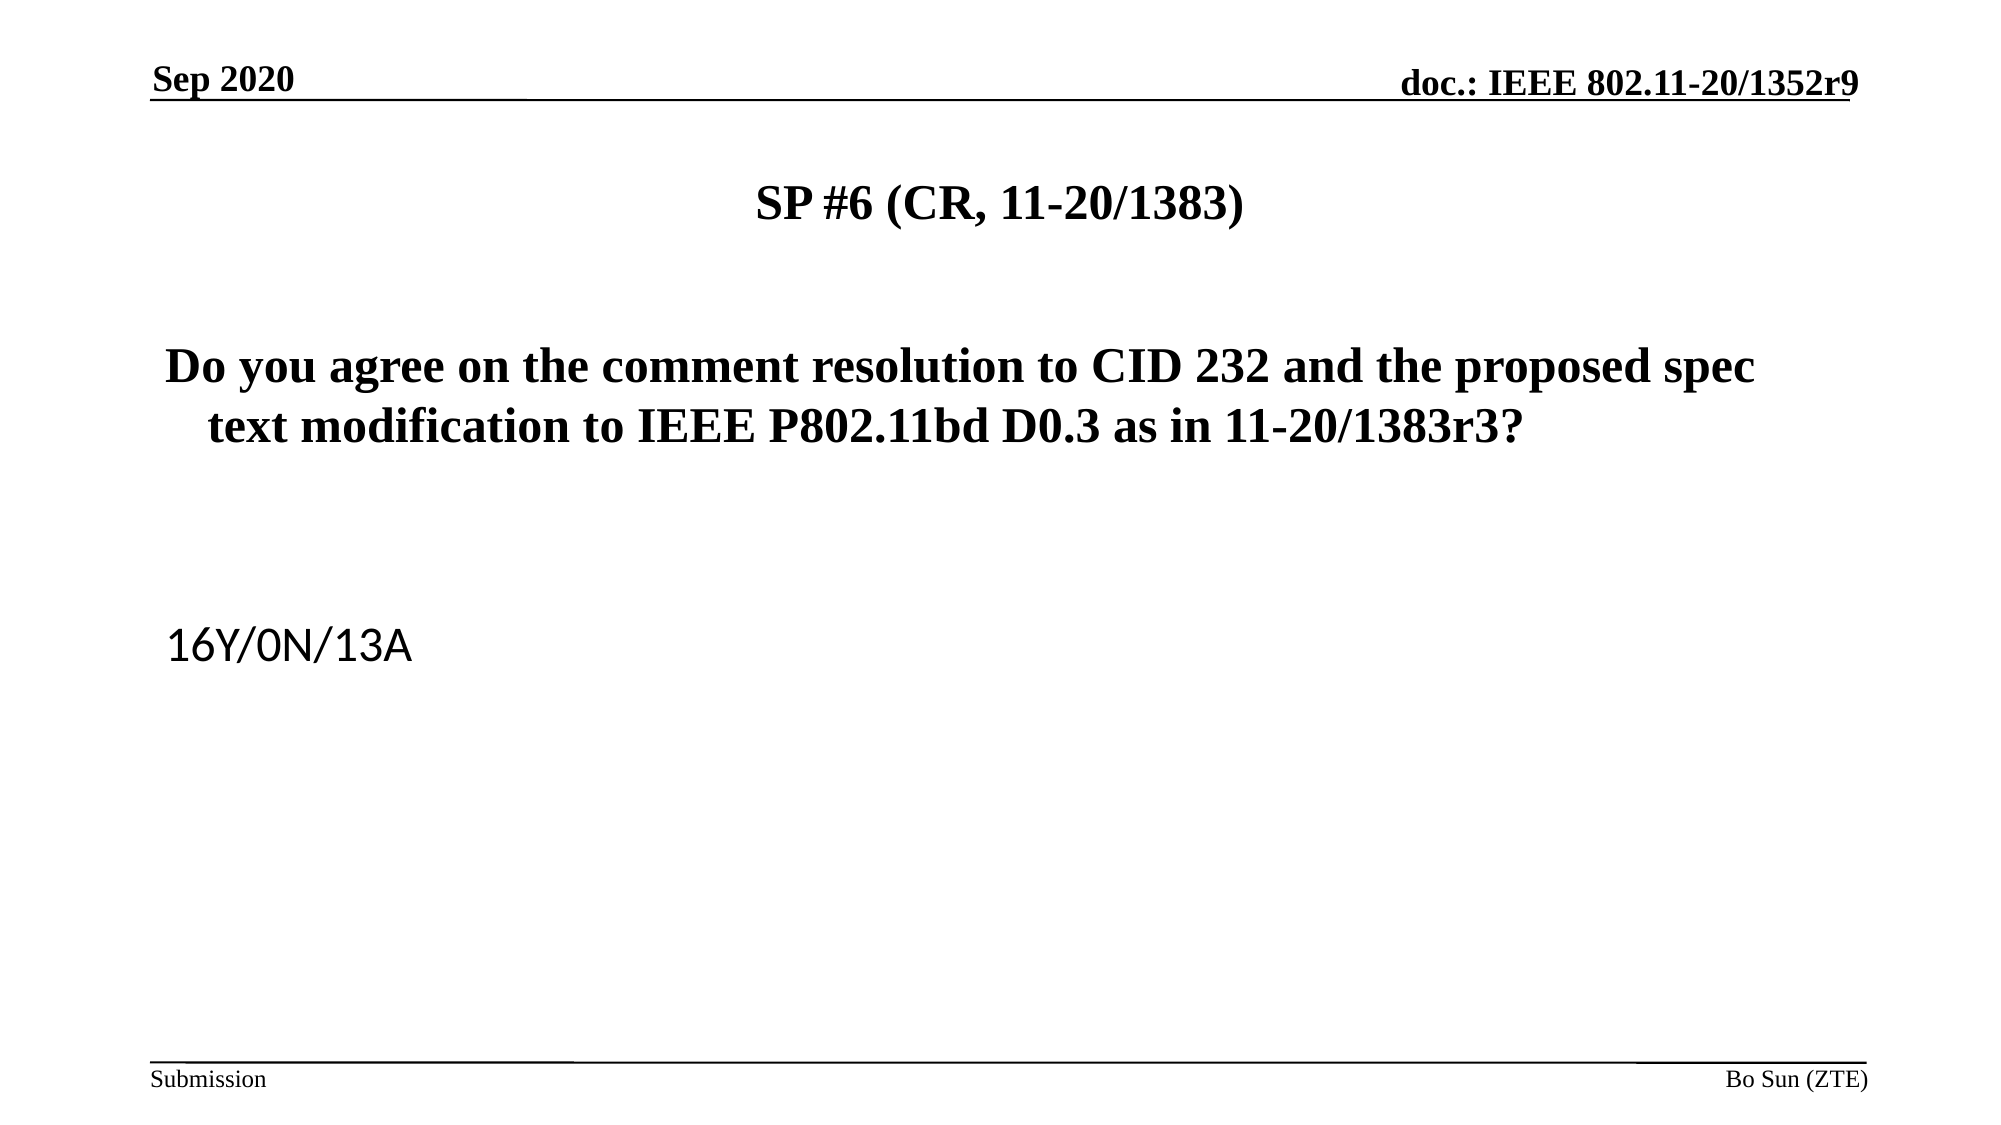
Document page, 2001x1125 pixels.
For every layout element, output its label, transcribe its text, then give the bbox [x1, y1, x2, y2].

footer Bo Sun (ZTE) [1171, 1061, 1869, 1093]
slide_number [152, 54, 563, 100]
list Do you agree on the comment resolution to CID 232 and the proposed spec text modification to IEEE P802.11bd D0.3 as in 11-20/1383r3? 16Y/0N/13A [149, 324, 1850, 1000]
title SP #6 (CR, 11-20/1383) [149, 112, 1850, 288]
